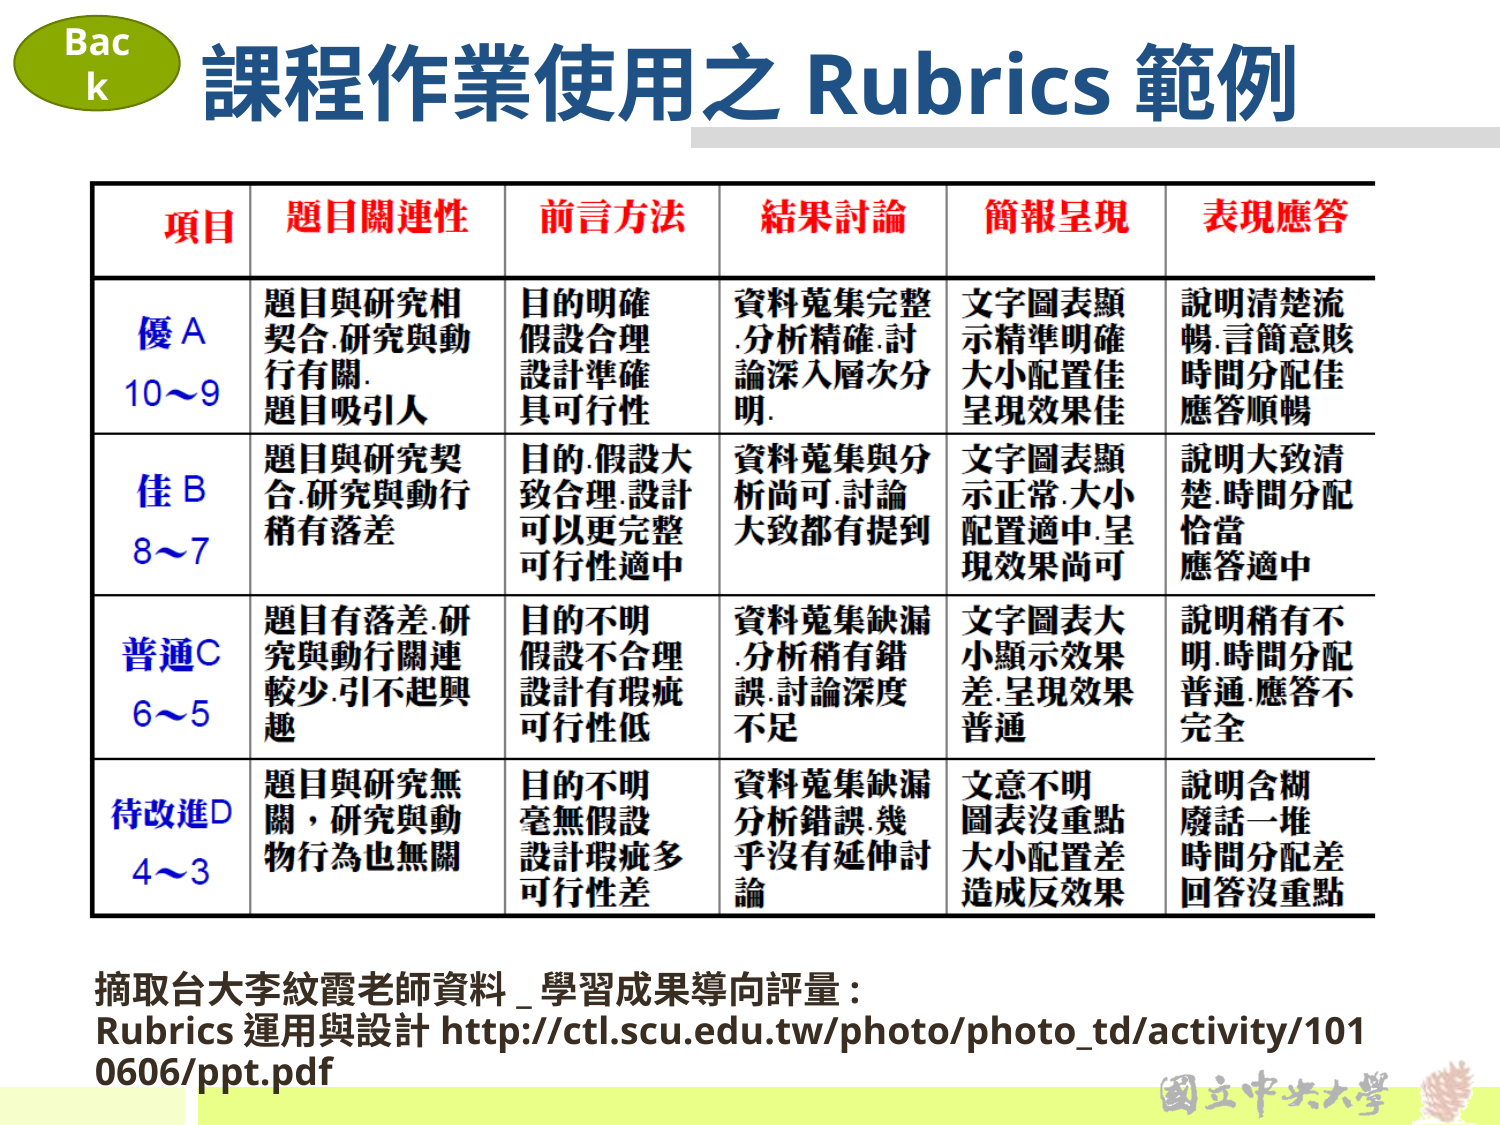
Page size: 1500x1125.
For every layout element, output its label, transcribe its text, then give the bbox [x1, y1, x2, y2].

picture [76, 160, 1376, 929]
text_box Back [13, 14, 181, 112]
title 課程作業使用之Rubrics範例 [0, 0, 1500, 178]
list 摘取台大李紋霞老師資料_學習成果導向評量: Rubrics運用與設計http://ctl.scu.edu.tw/photo/photo_td/activity/1010606/ppt.pdf [79, 964, 1399, 1071]
